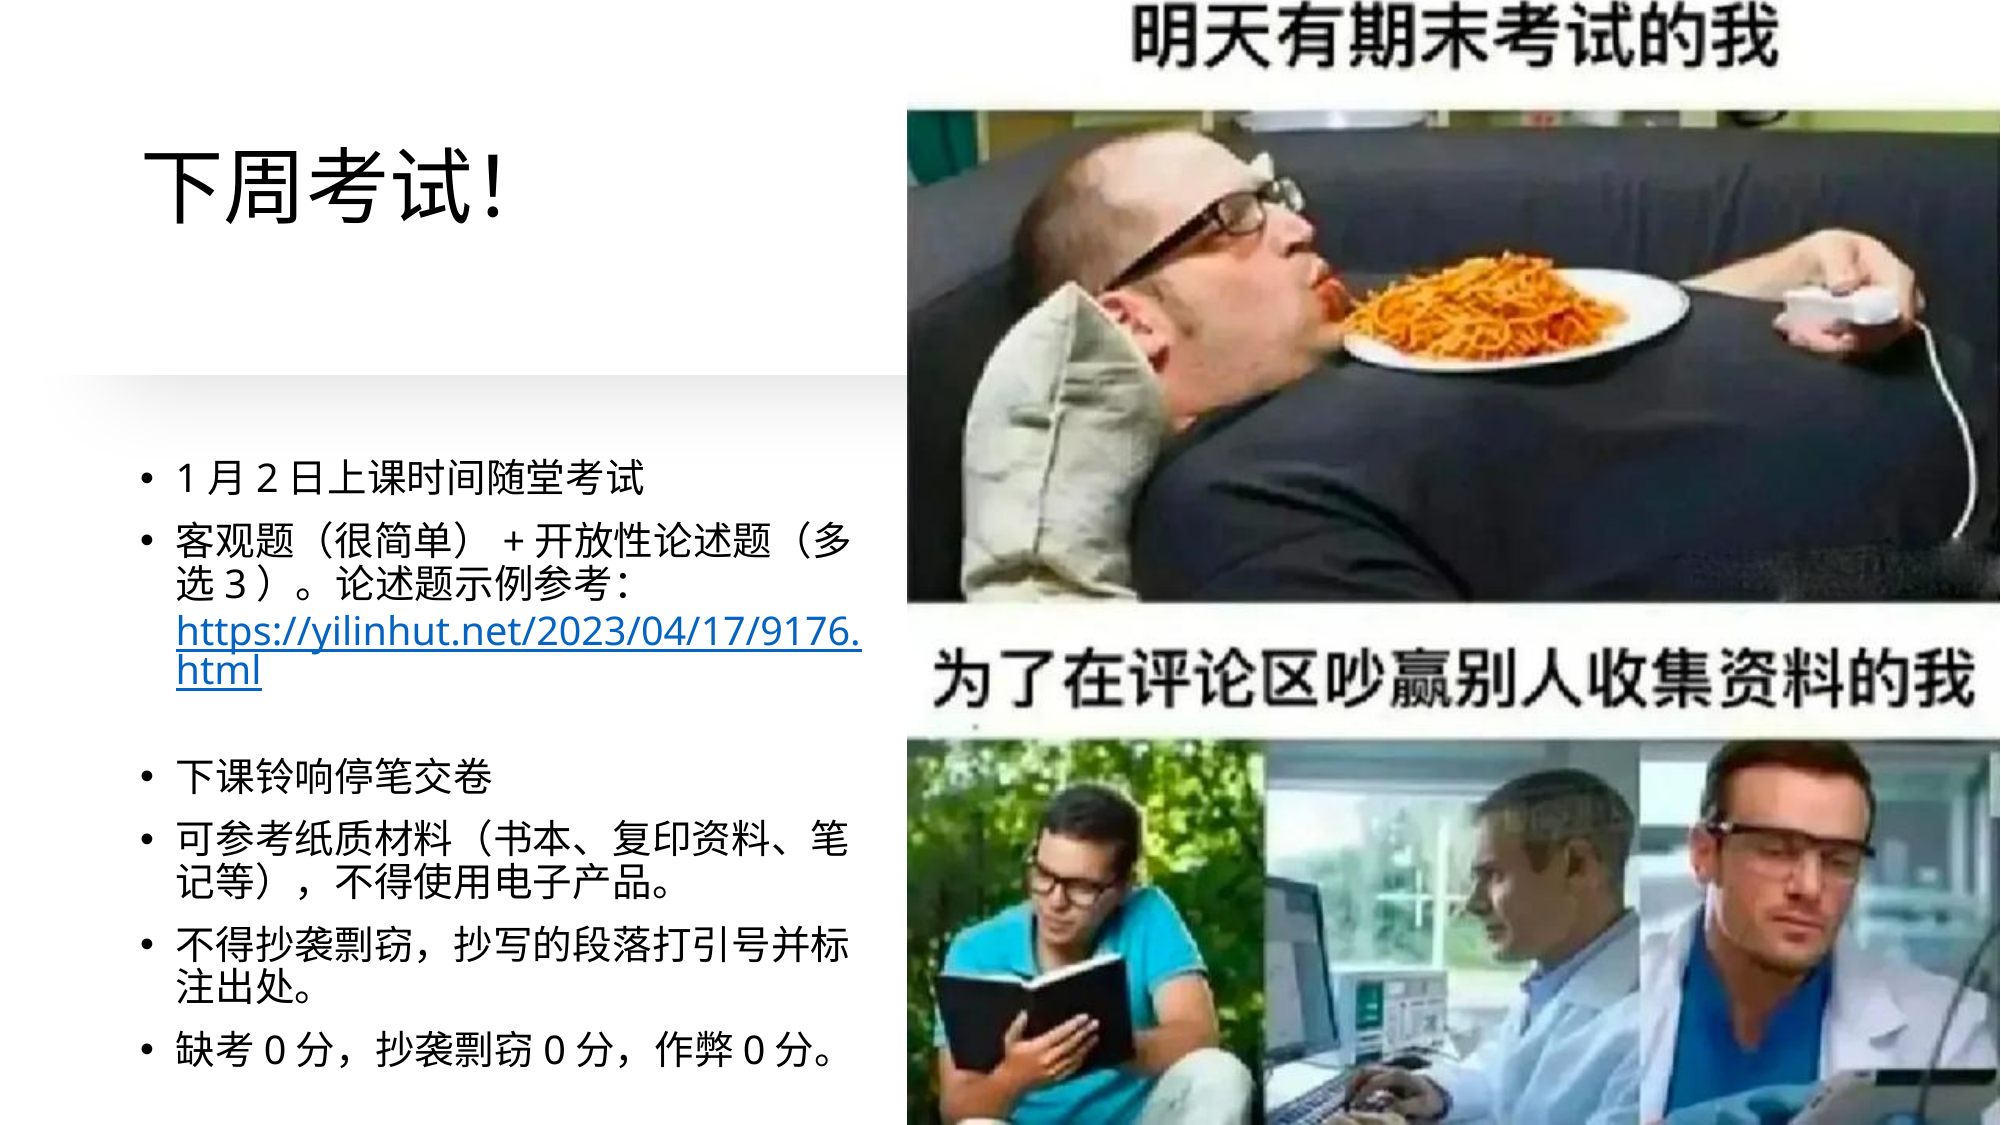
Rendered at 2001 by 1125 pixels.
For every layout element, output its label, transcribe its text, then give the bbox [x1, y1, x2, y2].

picture [894, 0, 2000, 1125]
text_box [0, 376, 894, 1125]
list 1月2日上课时间随堂考试 客观题（很简单）+开放性论述题（多选3）。论述题示例参考：https://yilinhut.net/2023/04/17/9176.html 下课铃响停笔交卷 可参考纸质材料（书本、复印资料、笔记等），不得使用电子产品。 不得抄袭剽窃，抄写的段落打引号并标注出处。 缺考0分，抄袭剽窃0分，作弊0分。 [124, 450, 888, 1043]
title 下周考试！ [124, 57, 888, 324]
text_box [0, 0, 894, 376]
